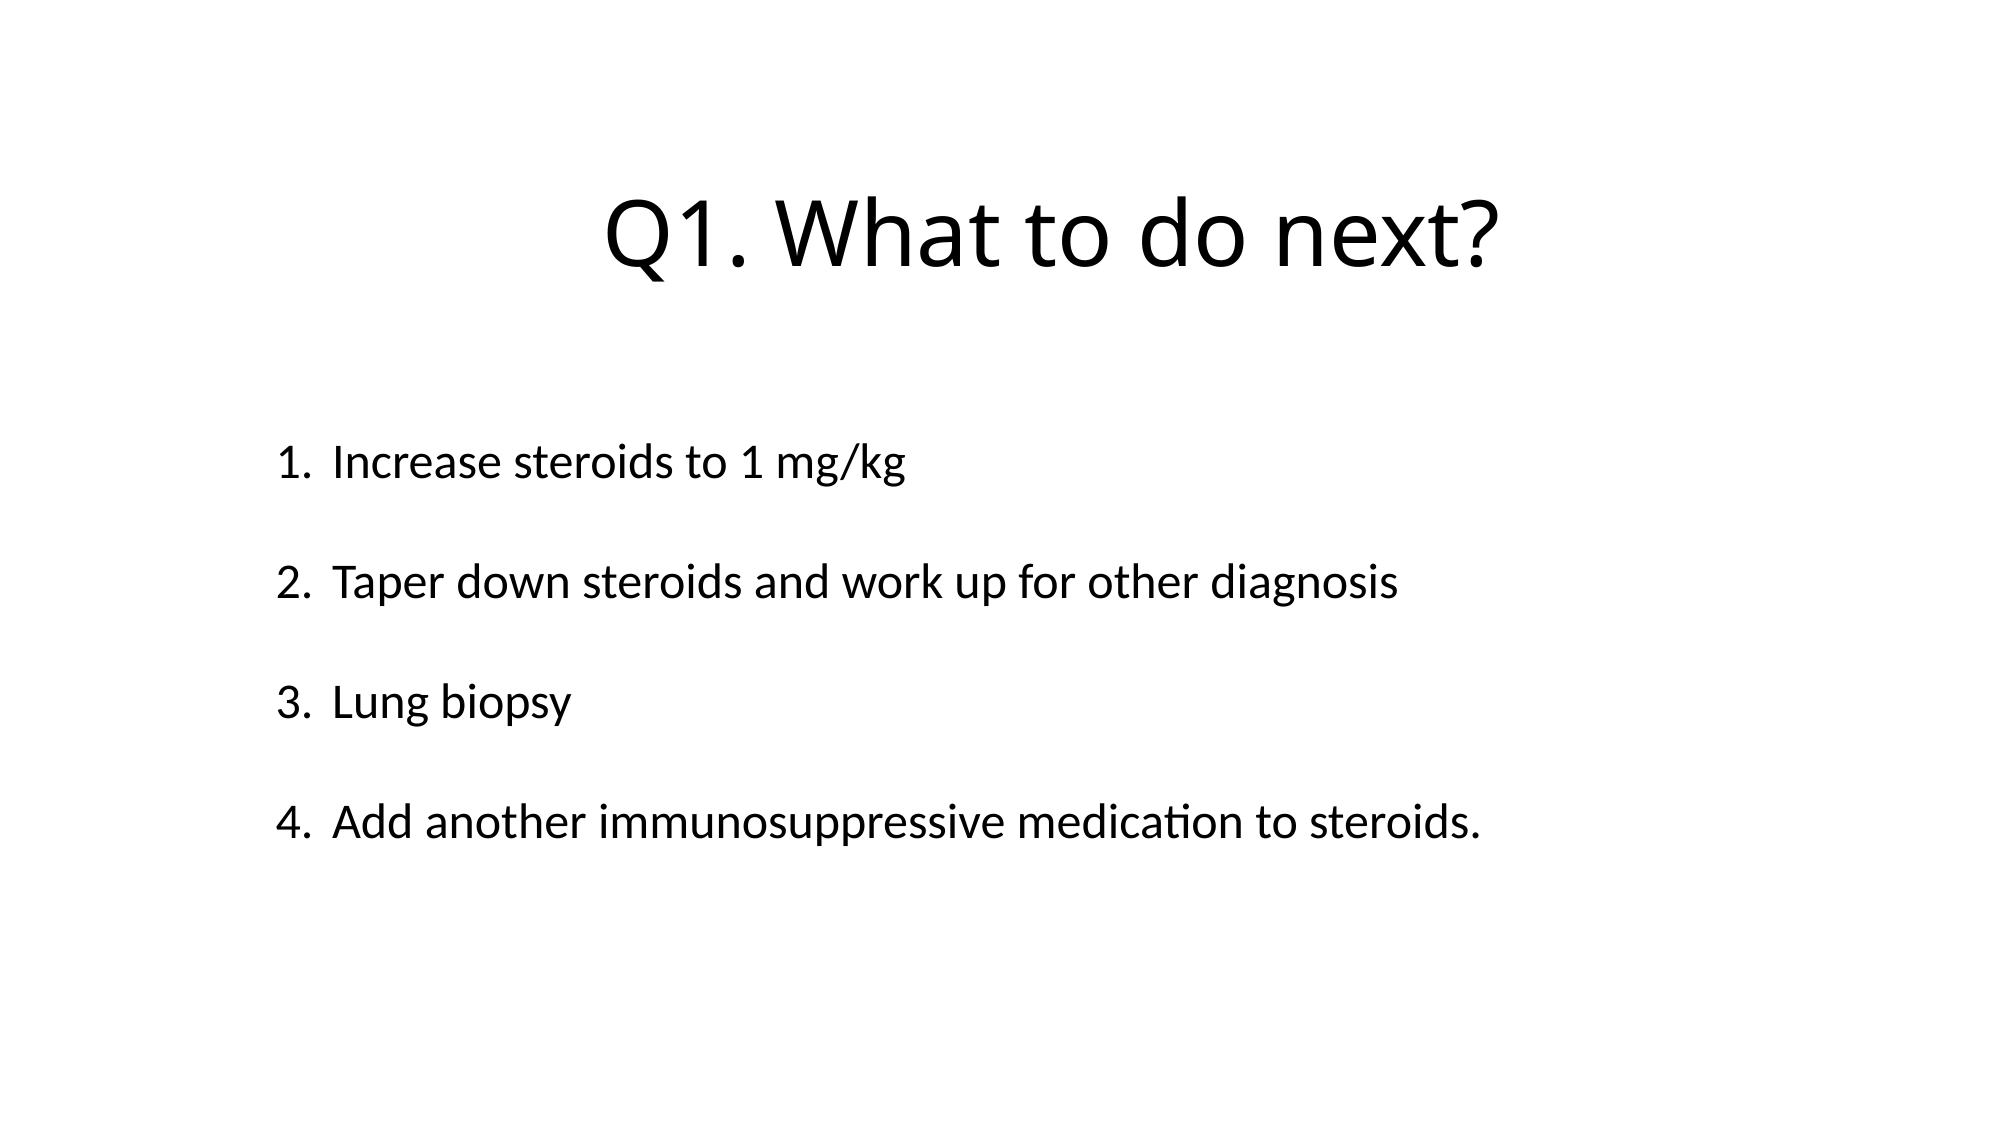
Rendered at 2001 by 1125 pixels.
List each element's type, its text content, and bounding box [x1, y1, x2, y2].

title Q1. What to do next? [137, 127, 1863, 346]
text_box Increase steroids to 1 mg/kg Taper down steroids and work up for other diagnosis Lung biopsy Add another immunosuppressive medication to steroids. [260, 421, 1500, 856]
